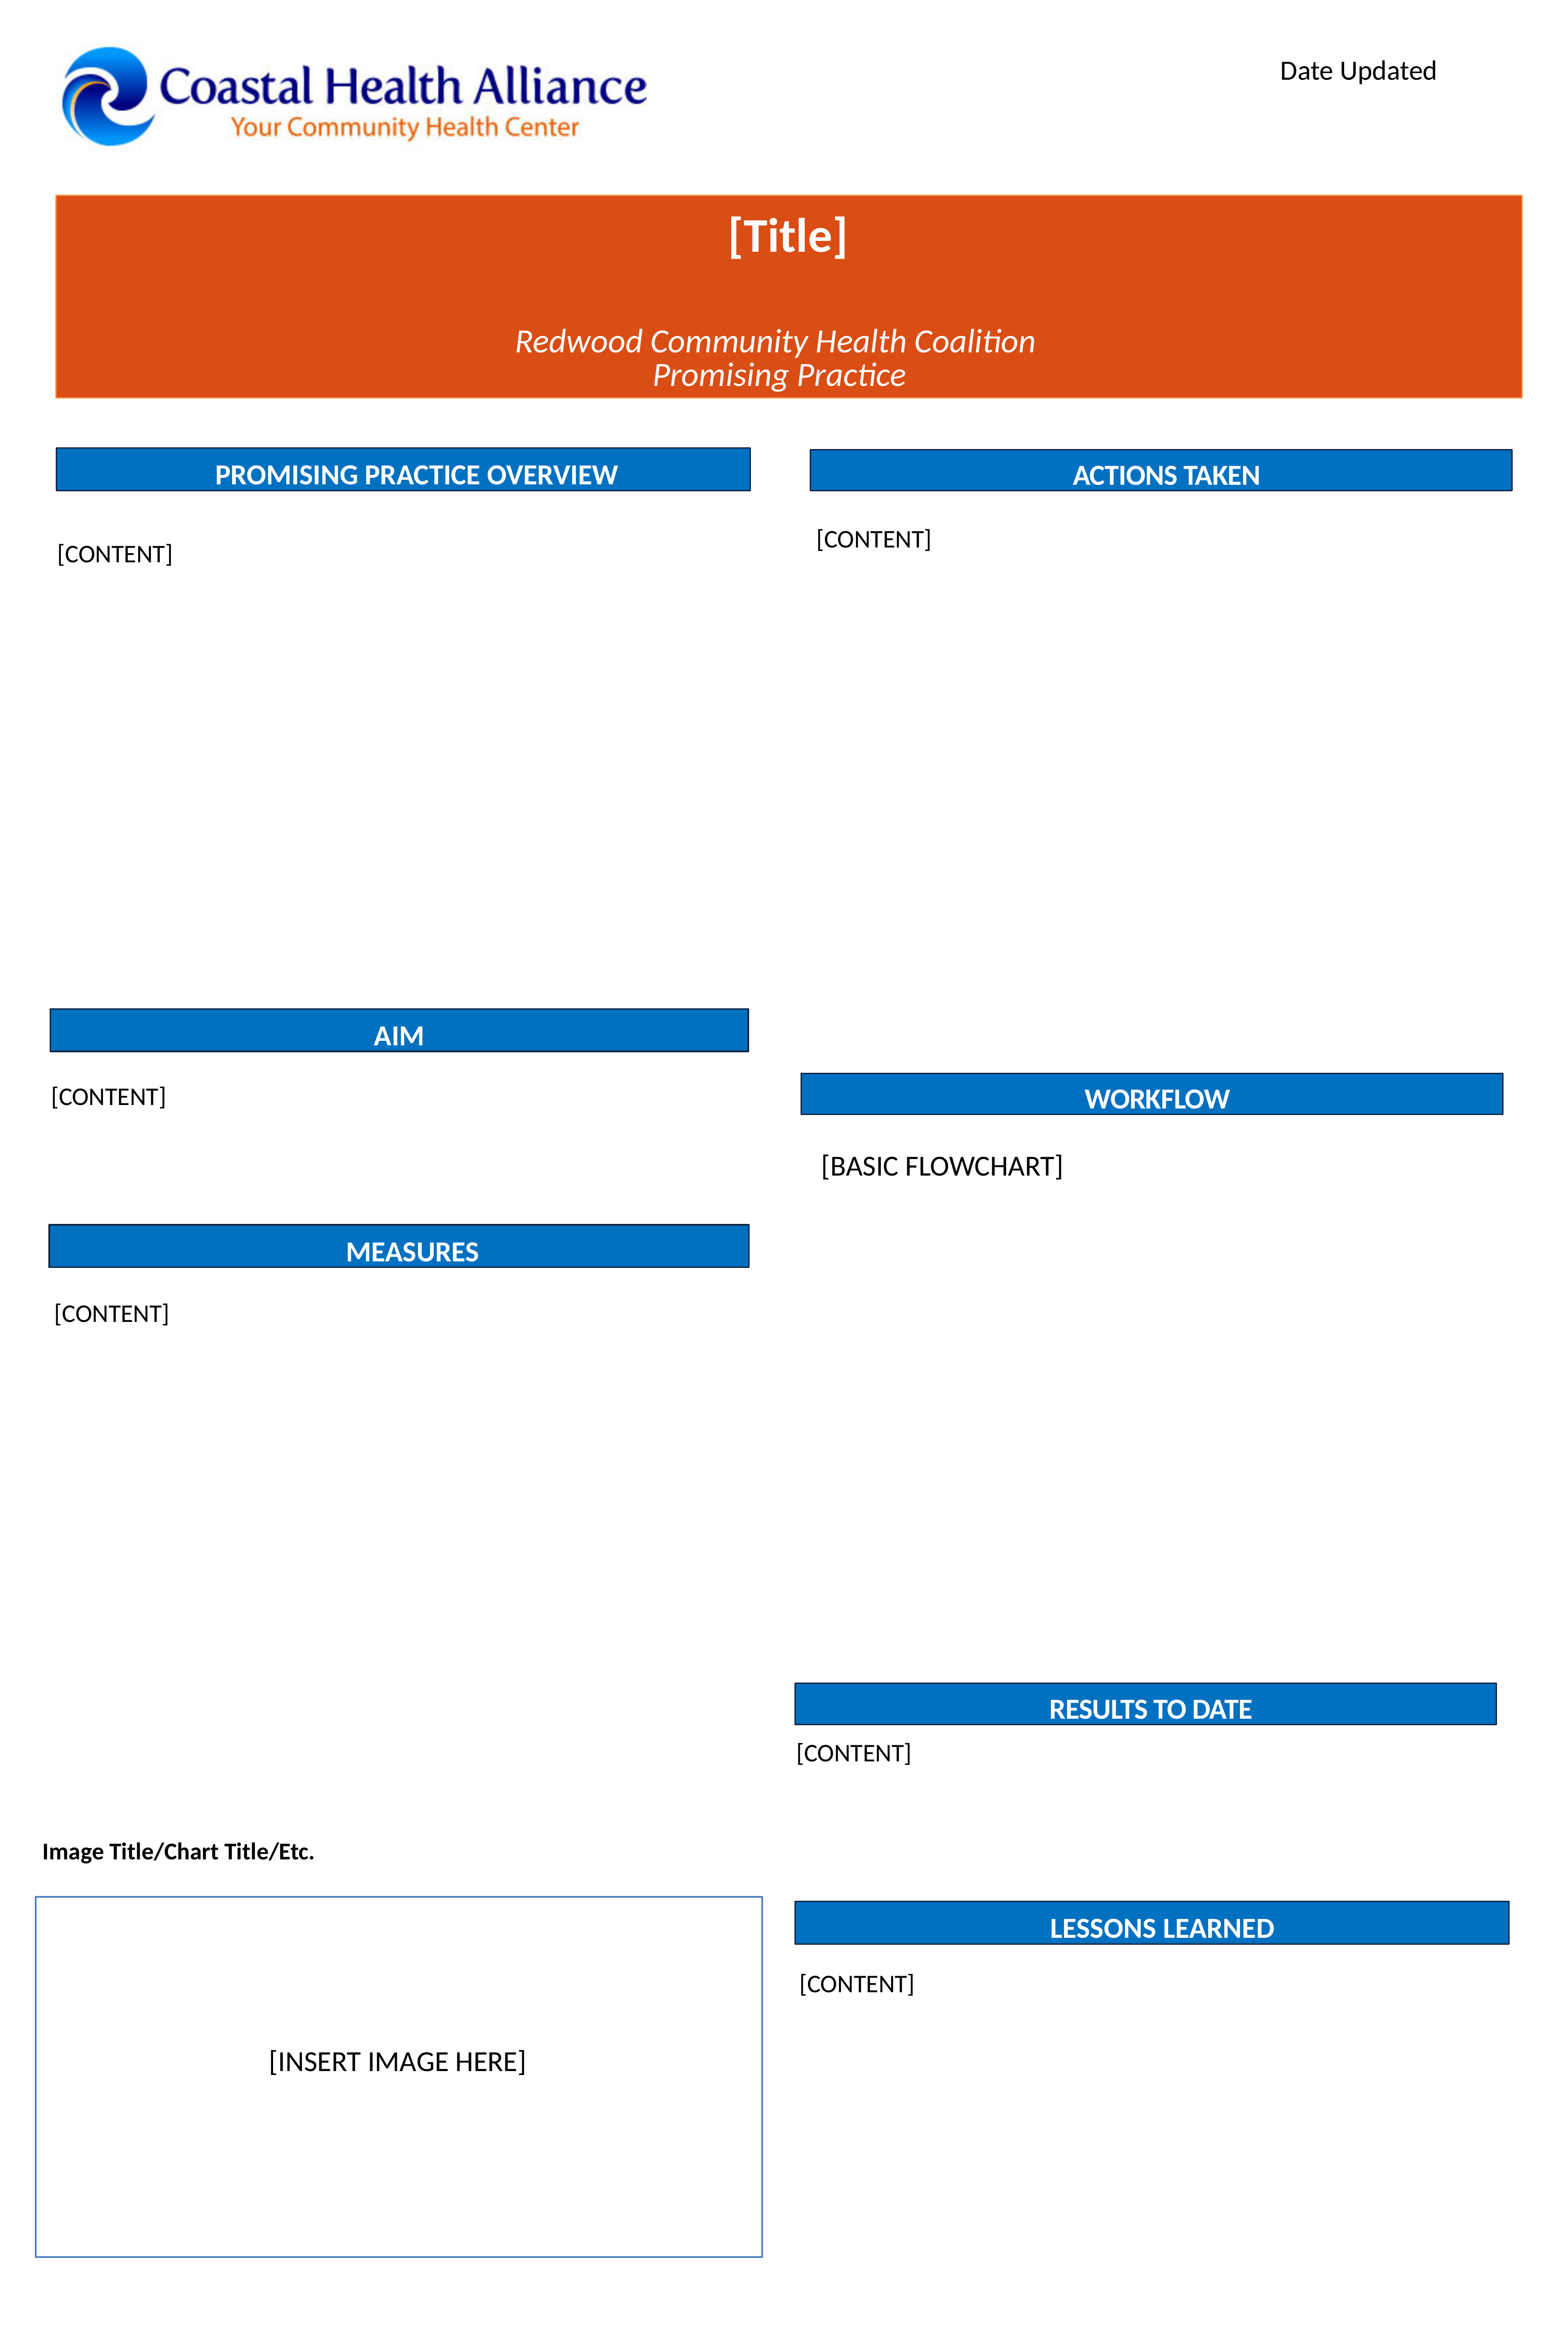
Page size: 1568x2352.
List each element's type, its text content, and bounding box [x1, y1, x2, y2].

text_box Image Title/Chart Title/Etc. [41, 1835, 740, 1865]
text_box RESULTS TO DATE [795, 1683, 1497, 1725]
text_box [CONTENT] [50, 1081, 748, 1111]
text_box [CONTENT] [798, 1968, 1513, 2027]
text_box WORKFLOW [801, 1073, 1503, 1115]
text_box Date Updated [1274, 48, 1497, 89]
text_box MEASURES [49, 1224, 749, 1267]
text_box [56, 195, 1522, 199]
text_box [CONTENT] [815, 524, 1521, 553]
text_box ACTIONS TAKEN [810, 449, 1512, 491]
text_box Redwood Community Health Coalition Promising Practice [47, 322, 1512, 396]
text_box [BASIC FLOWCHART] [814, 1149, 1074, 1185]
text_box PROMISING PRACTICE OVERVIEW [56, 448, 750, 491]
picture [56, 44, 647, 152]
text_box [INSERT IMAGE HERE] [35, 1896, 763, 2258]
text_box [CONTENT] [53, 1298, 768, 1327]
title [Title] [54, 199, 1522, 592]
text_box LESSONS LEARNED [795, 1901, 1509, 1944]
text_box AIM [50, 1009, 748, 1051]
text_box [CONTENT] [56, 538, 768, 568]
text_box [CONTENT] [795, 1738, 1494, 1767]
